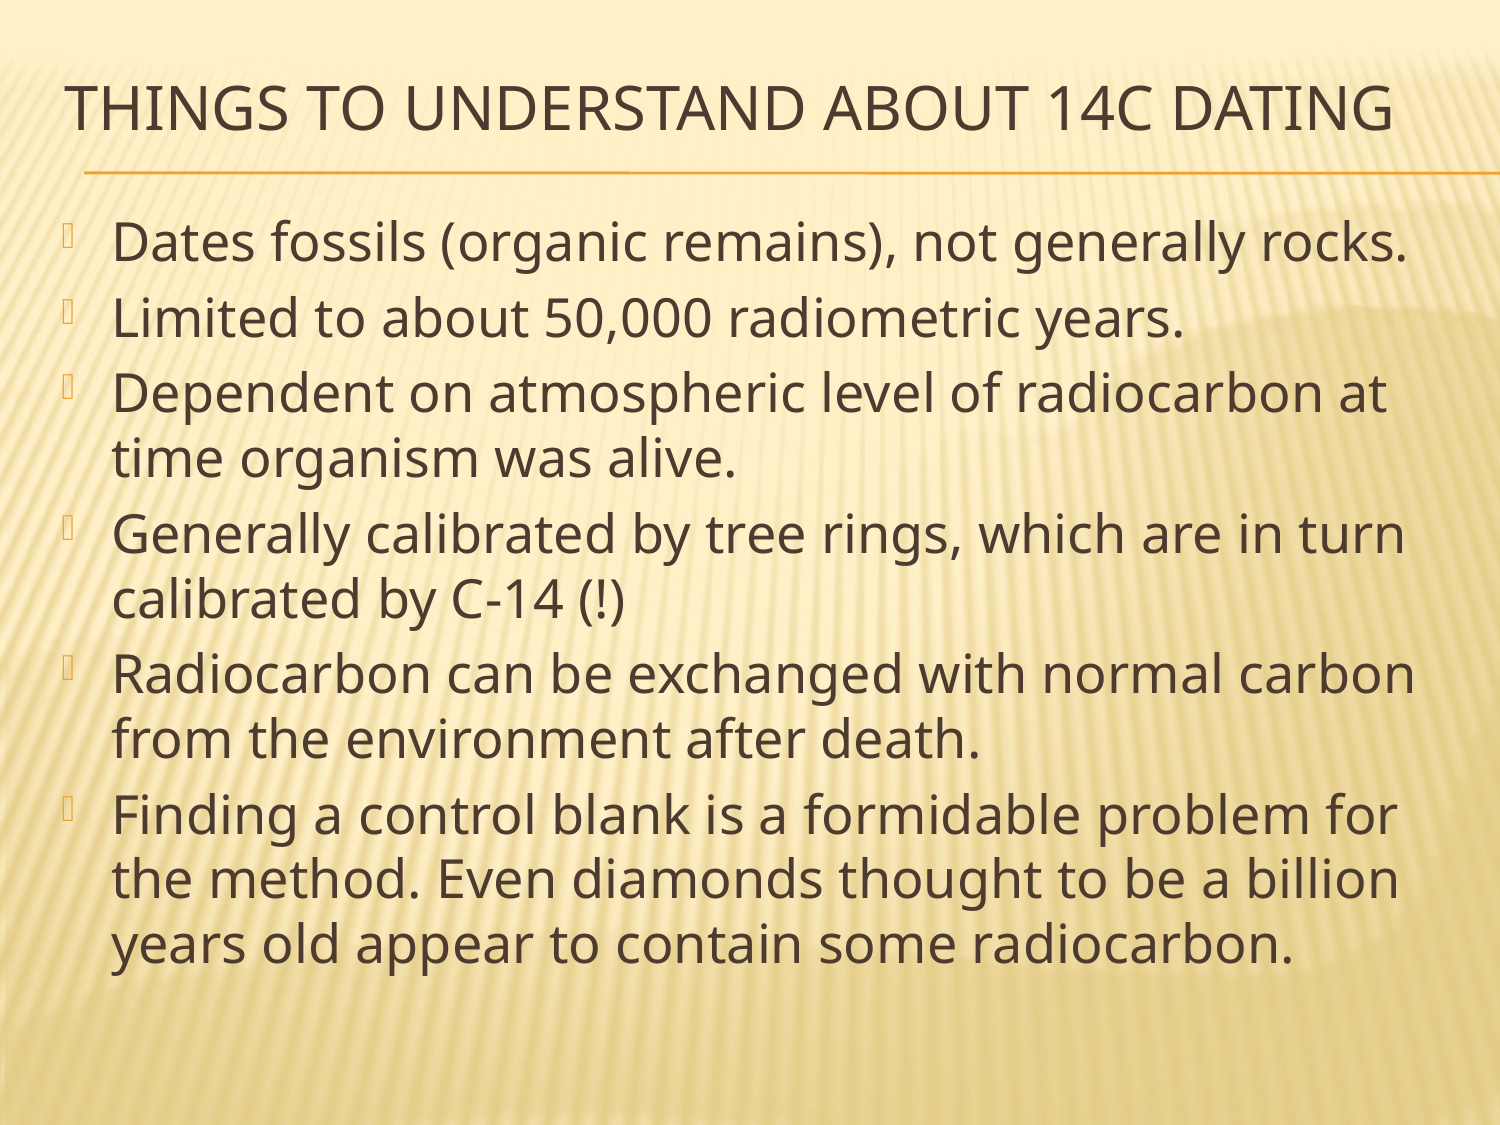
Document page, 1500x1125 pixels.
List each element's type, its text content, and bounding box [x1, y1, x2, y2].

title Things to understand about 14C dating [50, 37, 1475, 175]
list Dates fossils (organic remains), not generally rocks. Limited to about 50,000 radiometric years. Dependent on atmospheric level of radiocarbon at time organism was alive. Generally calibrated by tree rings, which are in turn calibrated by C-14 (!) Radiocarbon can be exchanged with normal carbon from the environment after death. Finding a control blank is a formidable problem for the method. Even diamonds thought to be a billion years old appear to contain some radiocarbon. [46, 200, 1472, 1075]
